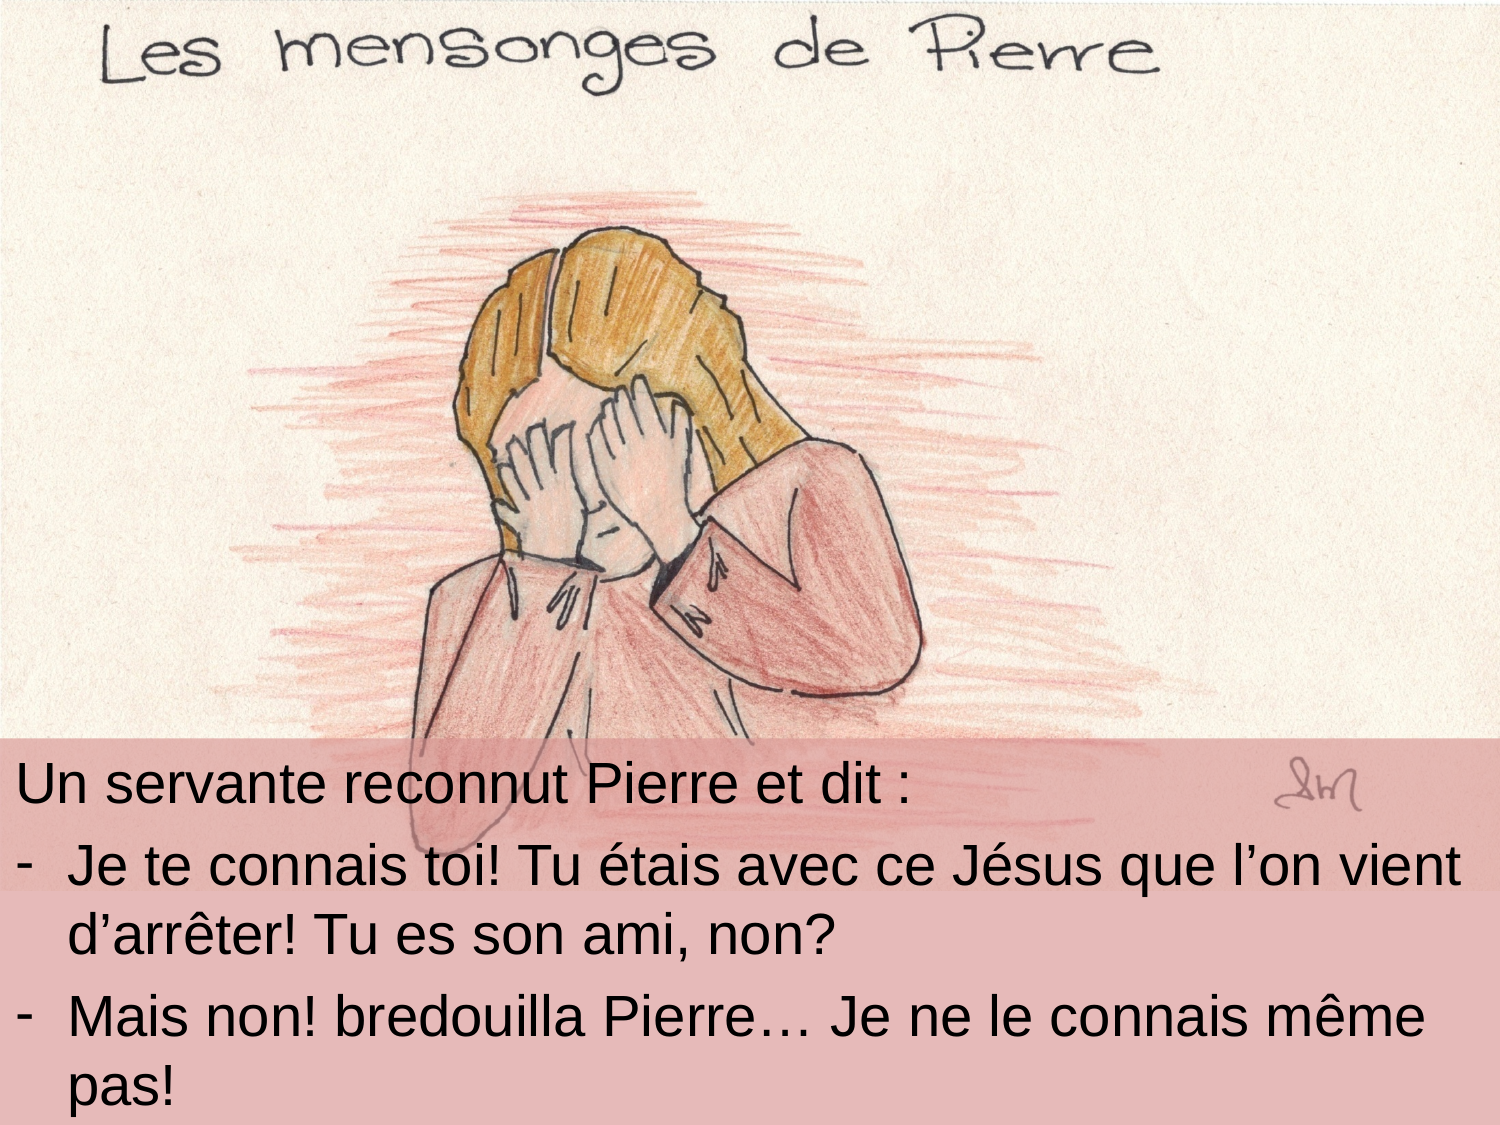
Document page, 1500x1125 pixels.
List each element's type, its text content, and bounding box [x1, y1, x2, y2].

list Un servante reconnut Pierre et dit : Je te connais toi! Tu étais avec ce Jésus que l’on vient d’arrêter! Tu es son ami, non? Mais non! bredouilla Pierre… Je ne le connais même pas! [0, 898, 1500, 1125]
picture [0, 0, 1500, 891]
